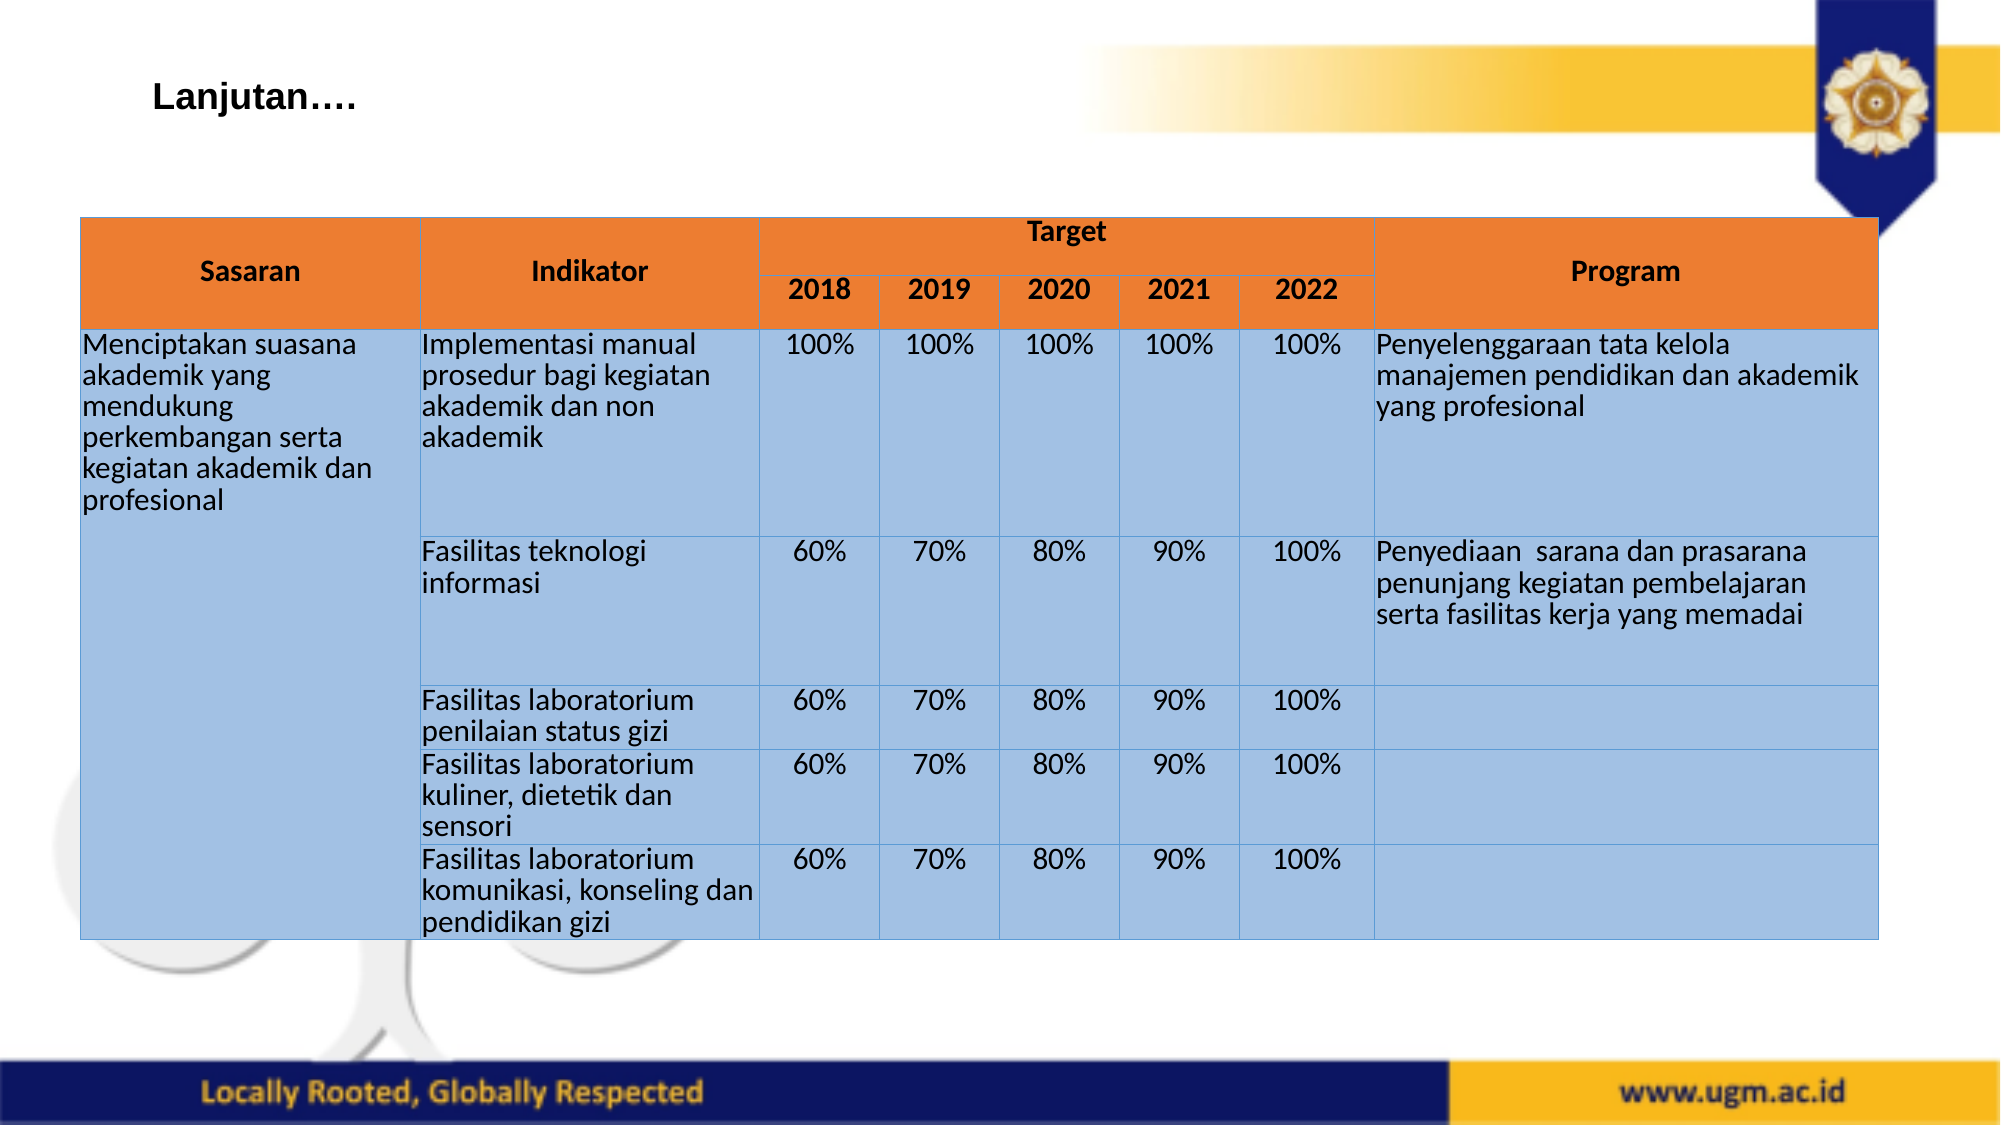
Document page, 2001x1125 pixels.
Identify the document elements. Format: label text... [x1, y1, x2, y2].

table_cell 70% [880, 686, 999, 749]
table_cell [1375, 845, 1878, 939]
table_cell 90% [1120, 845, 1239, 939]
table_cell 100% [1120, 330, 1239, 536]
table_cell 60% [760, 845, 879, 939]
table_cell 2019 [880, 276, 999, 329]
table_cell 100% [880, 330, 999, 536]
table_cell 100% [1240, 686, 1374, 749]
table_header Sasaran [81, 218, 420, 329]
title Lanjutan…. [137, 59, 1863, 135]
table_cell 70% [880, 537, 999, 685]
table_cell Penyelenggaraan tata kelola manajemen pendidikan dan akademik yang profesional [1375, 330, 1878, 536]
table_cell Penyediaan sarana dan prasarana penunjang kegiatan pembelajaran serta fasilitas kerja yang memadai [1375, 537, 1878, 685]
table_cell 90% [1120, 750, 1239, 844]
picture [0, 0, 2001, 1125]
table_cell 70% [880, 845, 999, 939]
table_cell [1375, 686, 1878, 749]
table_cell 100% [1240, 330, 1374, 536]
table_cell 70% [880, 750, 999, 844]
table_cell [1375, 750, 1878, 844]
table_cell 2021 [1120, 276, 1239, 329]
table_cell 100% [1000, 330, 1119, 536]
table_cell 60% [760, 750, 879, 844]
table_cell 2020 [1000, 276, 1119, 329]
table_cell Menciptakan suasana akademik yang mendukung perkembangan serta kegiatan akademik dan profesional [81, 330, 420, 939]
table_cell 100% [760, 330, 879, 536]
table_cell 100% [1240, 845, 1374, 939]
table_cell 80% [1000, 686, 1119, 749]
table_header Indikator [421, 218, 759, 329]
table_cell Implementasi manual prosedur bagi kegiatan akademik dan non akademik [421, 330, 759, 536]
table_cell 2022 [1240, 276, 1374, 329]
table_cell 60% [760, 686, 879, 749]
table_cell 60% [760, 537, 879, 685]
table_cell 80% [1000, 750, 1119, 844]
table_header Target [760, 218, 1374, 275]
table_cell 90% [1120, 537, 1239, 685]
table_cell 90% [1120, 686, 1239, 749]
table_cell Fasilitas laboratorium kuliner, dietetik dan sensori [421, 750, 759, 844]
table_cell 2018 [760, 276, 879, 329]
table_cell Fasilitas laboratorium komunikasi, konseling dan pendidikan gizi [421, 845, 759, 939]
table_cell 100% [1240, 537, 1374, 685]
table_header Program [1375, 218, 1878, 329]
table_cell 80% [1000, 845, 1119, 939]
table_cell 80% [1000, 537, 1119, 685]
table_cell 100% [1240, 750, 1374, 844]
table_cell Fasilitas laboratorium penilaian status gizi [421, 686, 759, 749]
table_cell Fasilitas teknologi informasi [421, 537, 759, 685]
